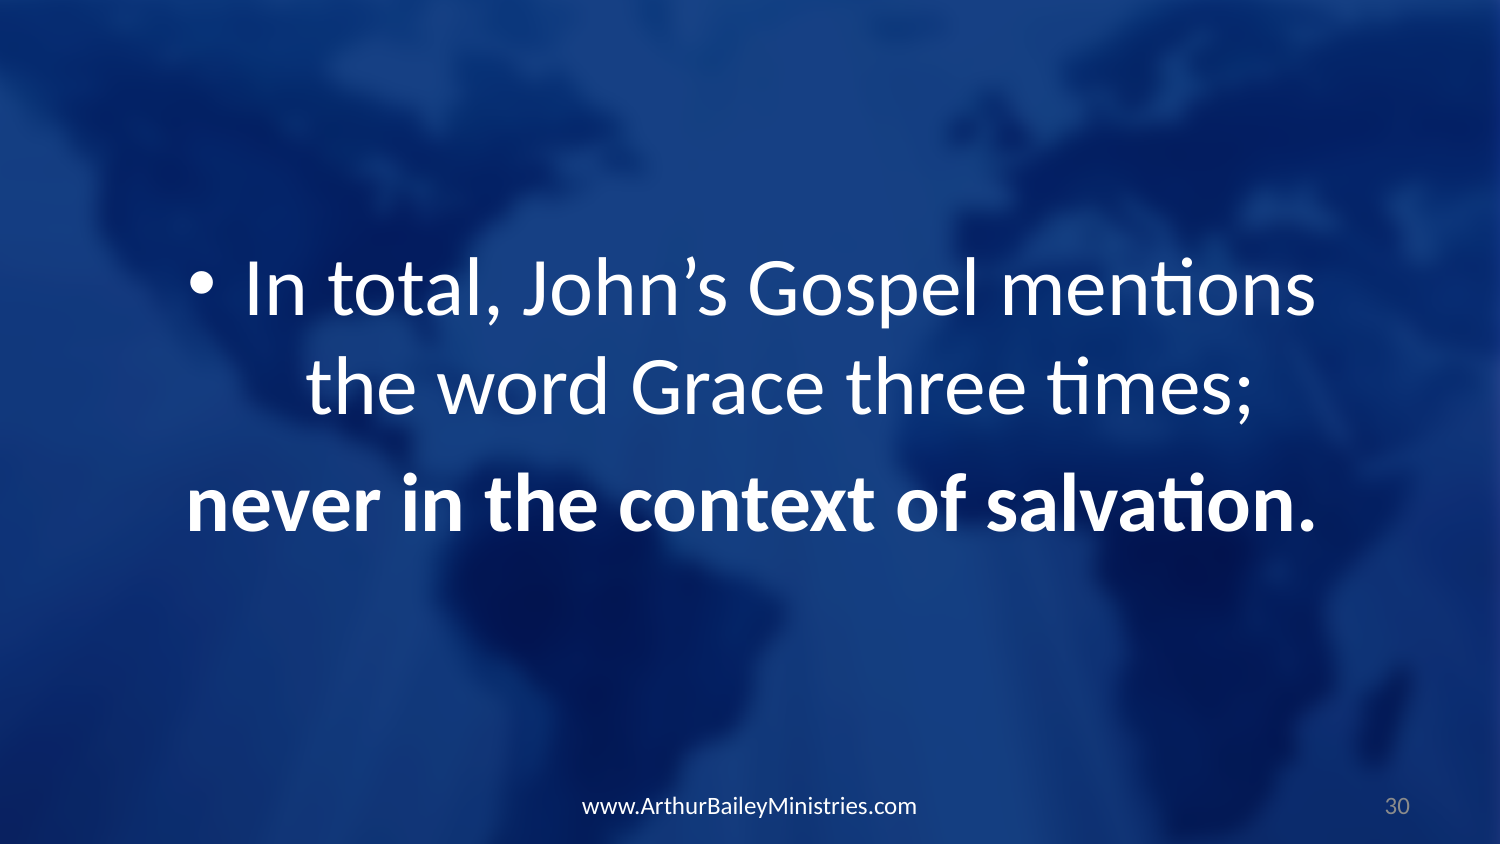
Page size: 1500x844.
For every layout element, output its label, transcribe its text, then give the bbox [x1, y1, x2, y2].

slide_number 30 [1074, 782, 1425, 827]
picture [0, 0, 1500, 844]
footer www.ArthurBaileyMinistries.com [512, 782, 988, 827]
list In total, John’s Gospel mentions the word Grace three times; never in the context of salvation. [151, 107, 1355, 741]
